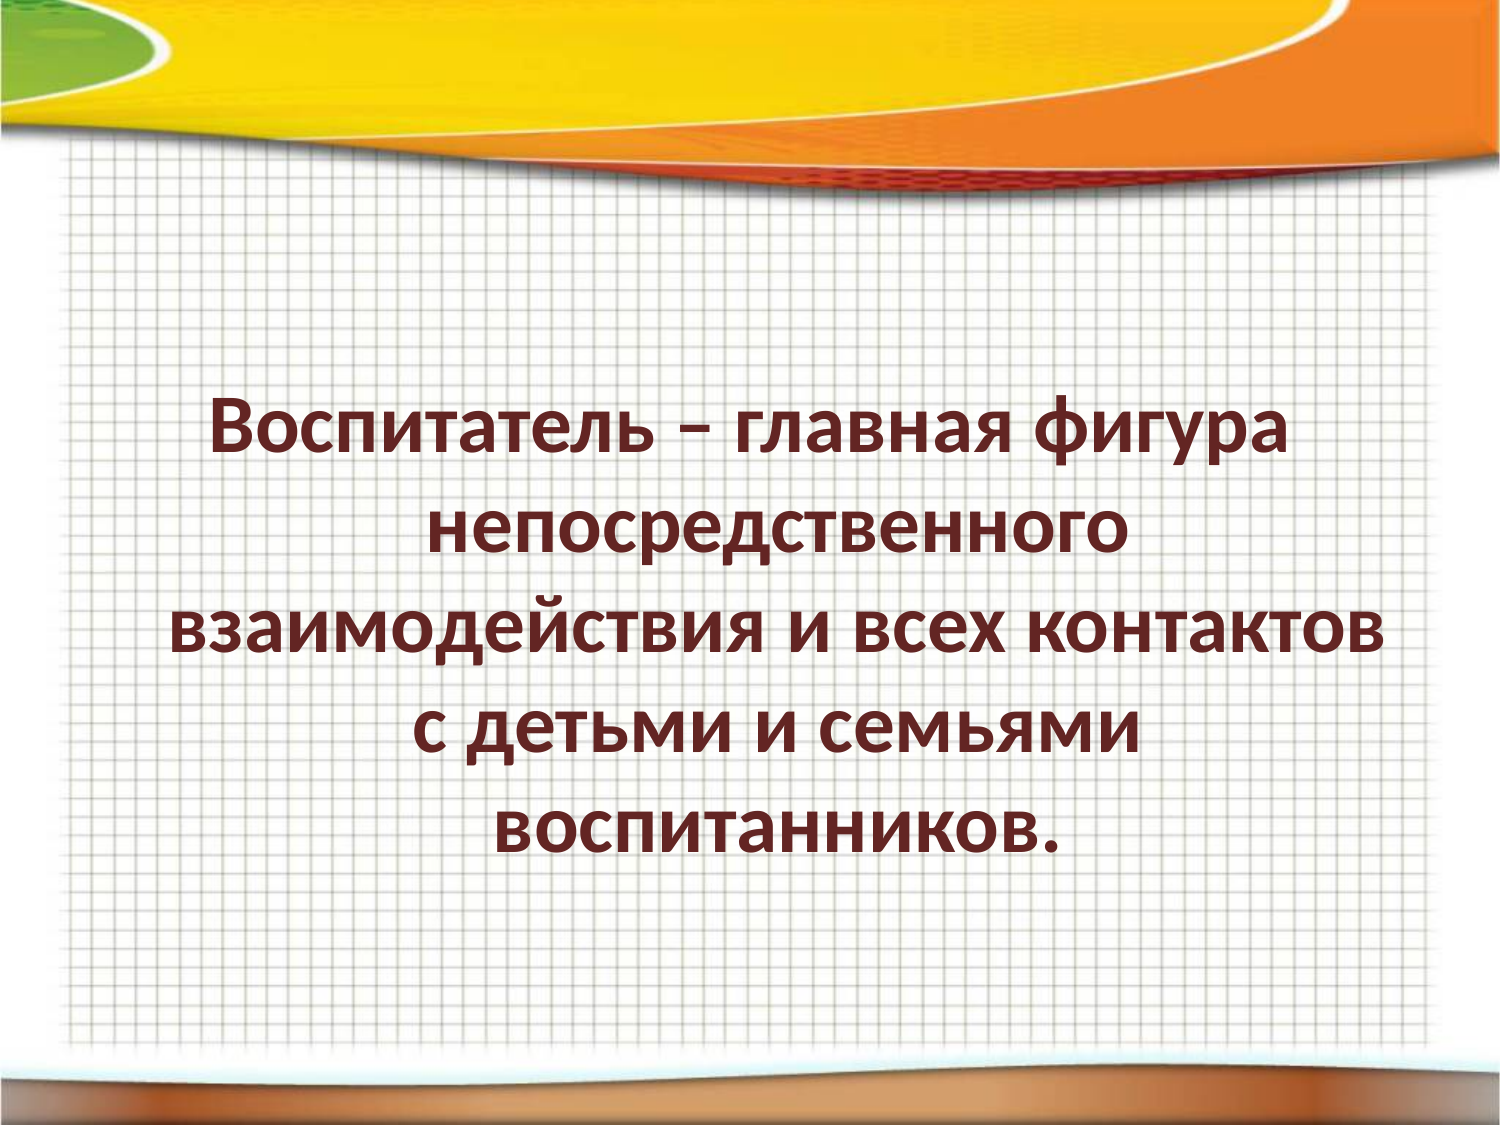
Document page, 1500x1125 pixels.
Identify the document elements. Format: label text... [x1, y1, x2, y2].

picture [0, 0, 1500, 1125]
list Воспитатель – главная фигура непосредственного взаимодействия и всех контактов с детьми и семьями воспитанников. [75, 361, 1425, 1005]
